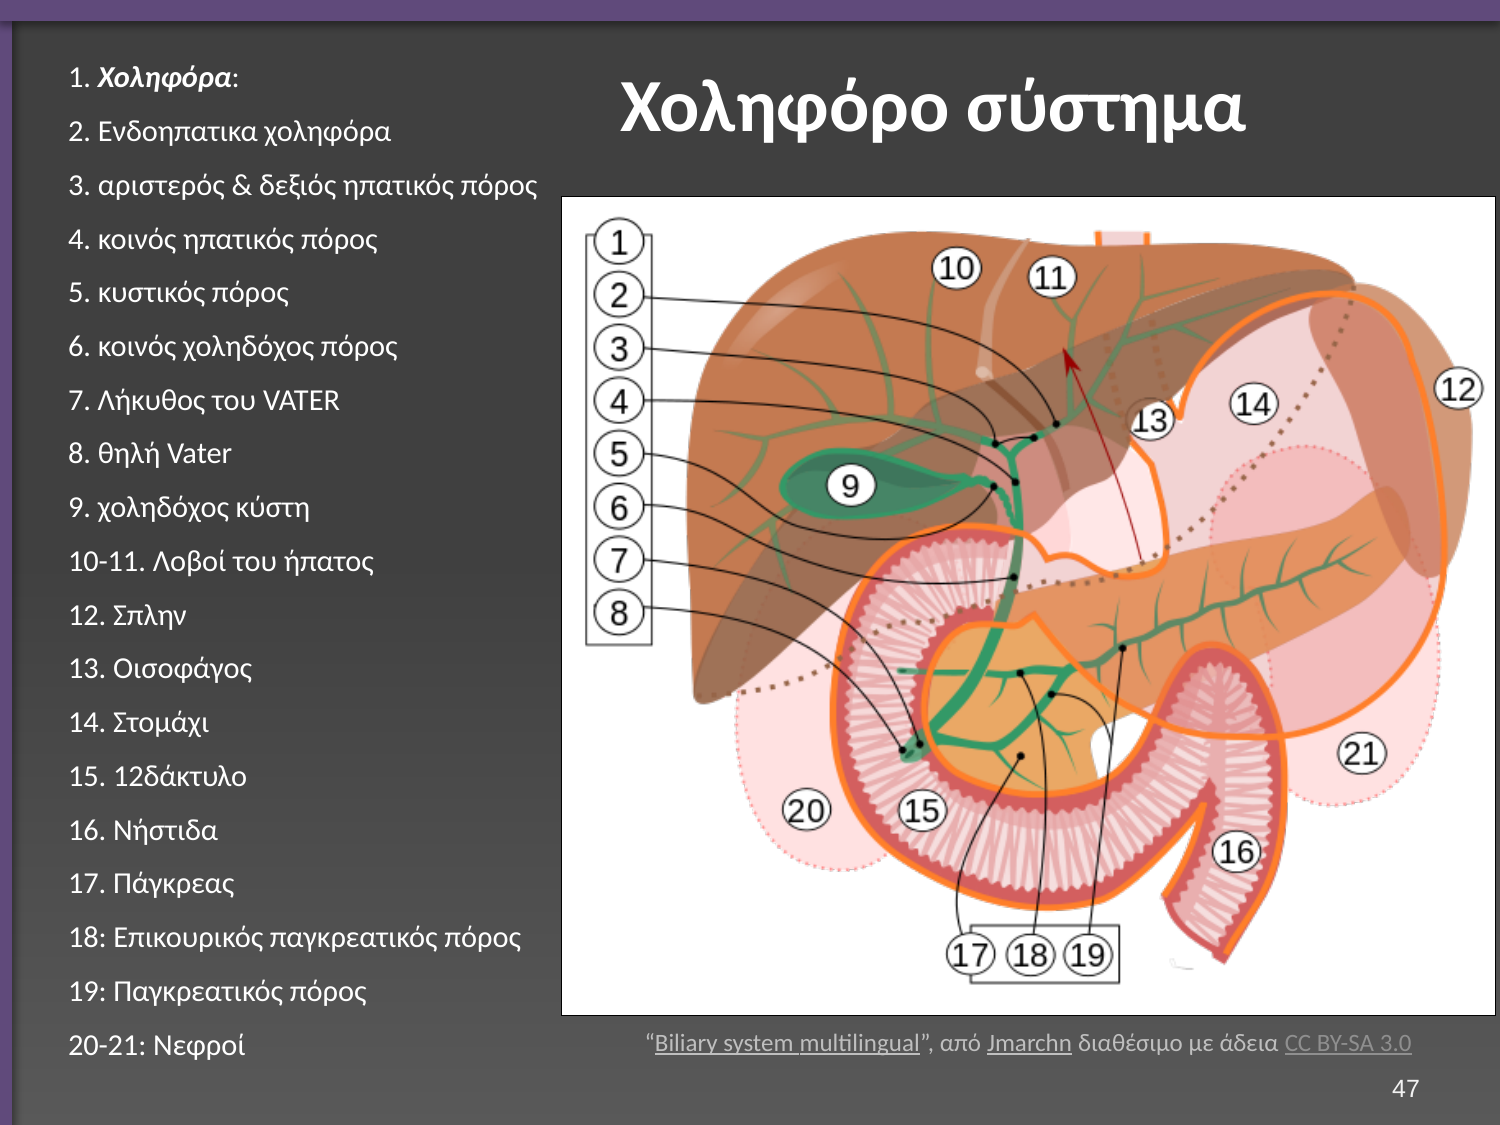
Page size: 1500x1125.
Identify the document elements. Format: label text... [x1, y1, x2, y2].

list 1. Χοληφόρα: 2. Ενδοηπατικα χοληφόρα 3. αριστερός & δεξιός ηπατικός πόρος 4. κοινός ηπατικός πόρος 5. κυστικός πόρος 6. κοινός χοληδόχος πόρος 7. Λήκυθος του VATER 8. θηλή Vater 9. χοληδόχος κύστη 10-11. Λοβοί του ήπατος 12. Σπλην 13. Οισοφάγος 14. Στομάχι 15. 12δάκτυλο 16. Νήστιδα 17. Πάγκρεας 18: Επικουρικός παγκρεατικός πόρος 19: Παγκρεατικός πόρος 20-21: Νεφροί [53, 42, 561, 1125]
title Χοληφόρο σύστημα [561, 19, 1500, 185]
picture [560, 195, 1496, 1017]
text_box “Biliary system multilingual”, από Jmarchn διαθέσιμο με άδεια CC BY-SA 3.0 [579, 1024, 1478, 1064]
slide_number 46 [1085, 1064, 1436, 1118]
